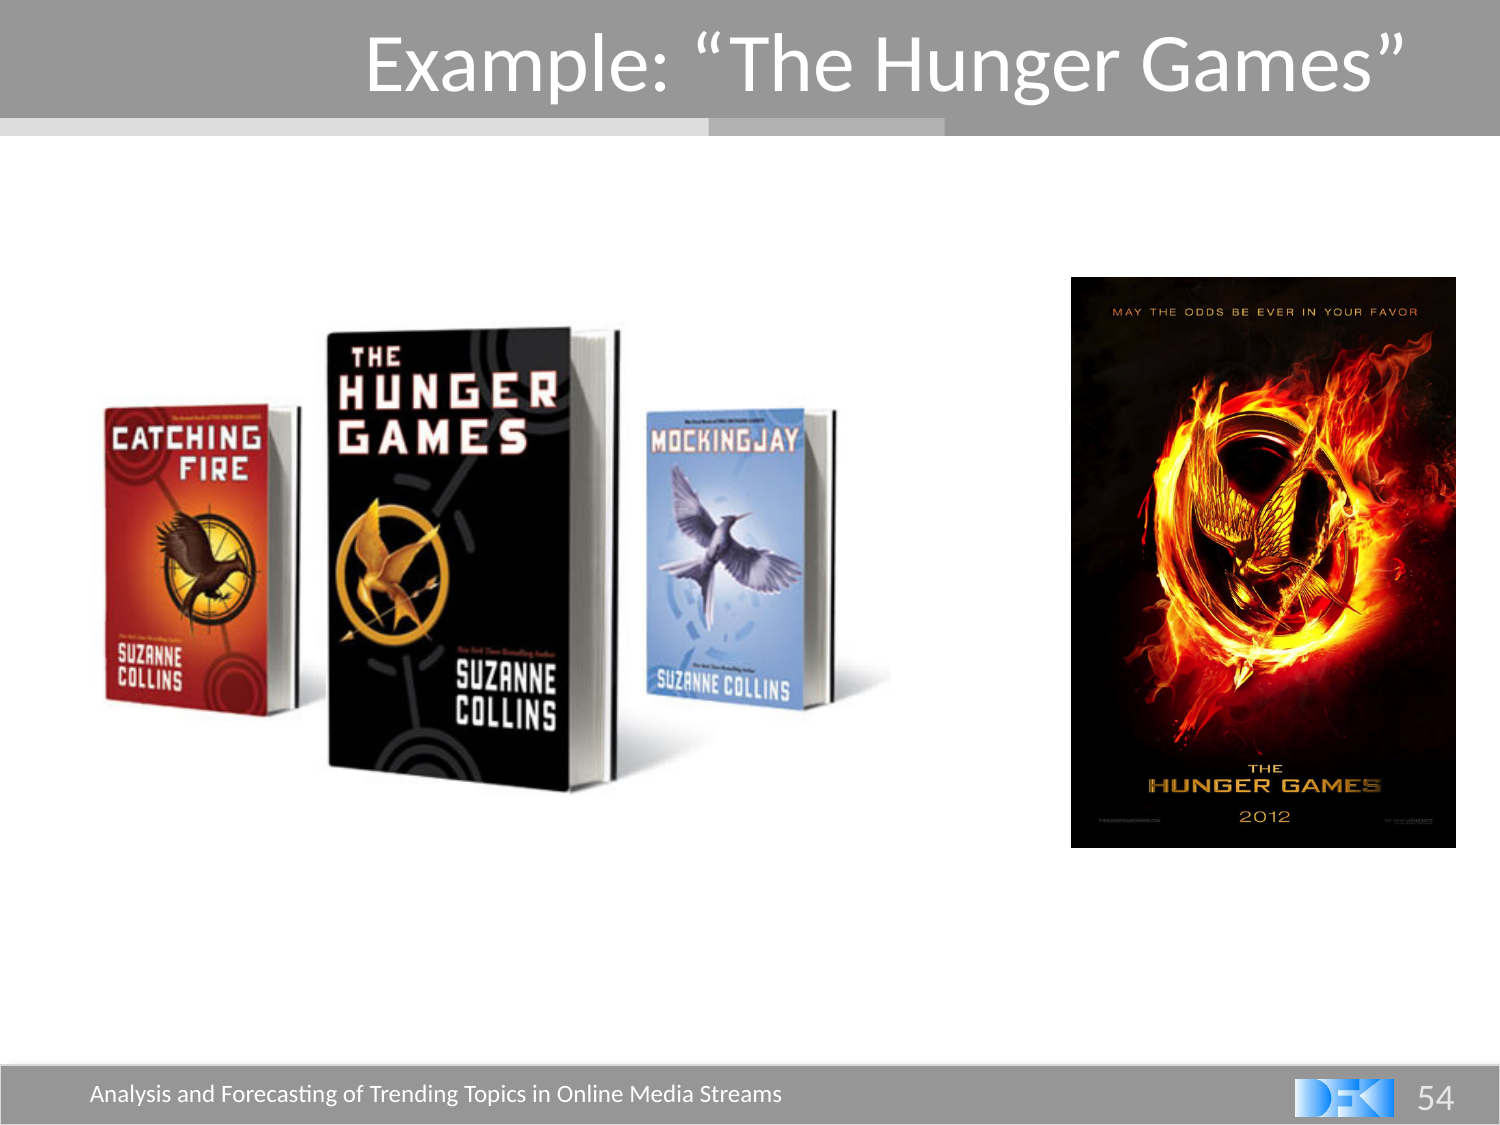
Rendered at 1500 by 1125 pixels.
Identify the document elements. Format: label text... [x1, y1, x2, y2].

picture [15, 320, 969, 805]
picture [1071, 276, 1457, 849]
title Example: “The Hunger Games” [0, 0, 1424, 216]
picture [1295, 1079, 1394, 1117]
